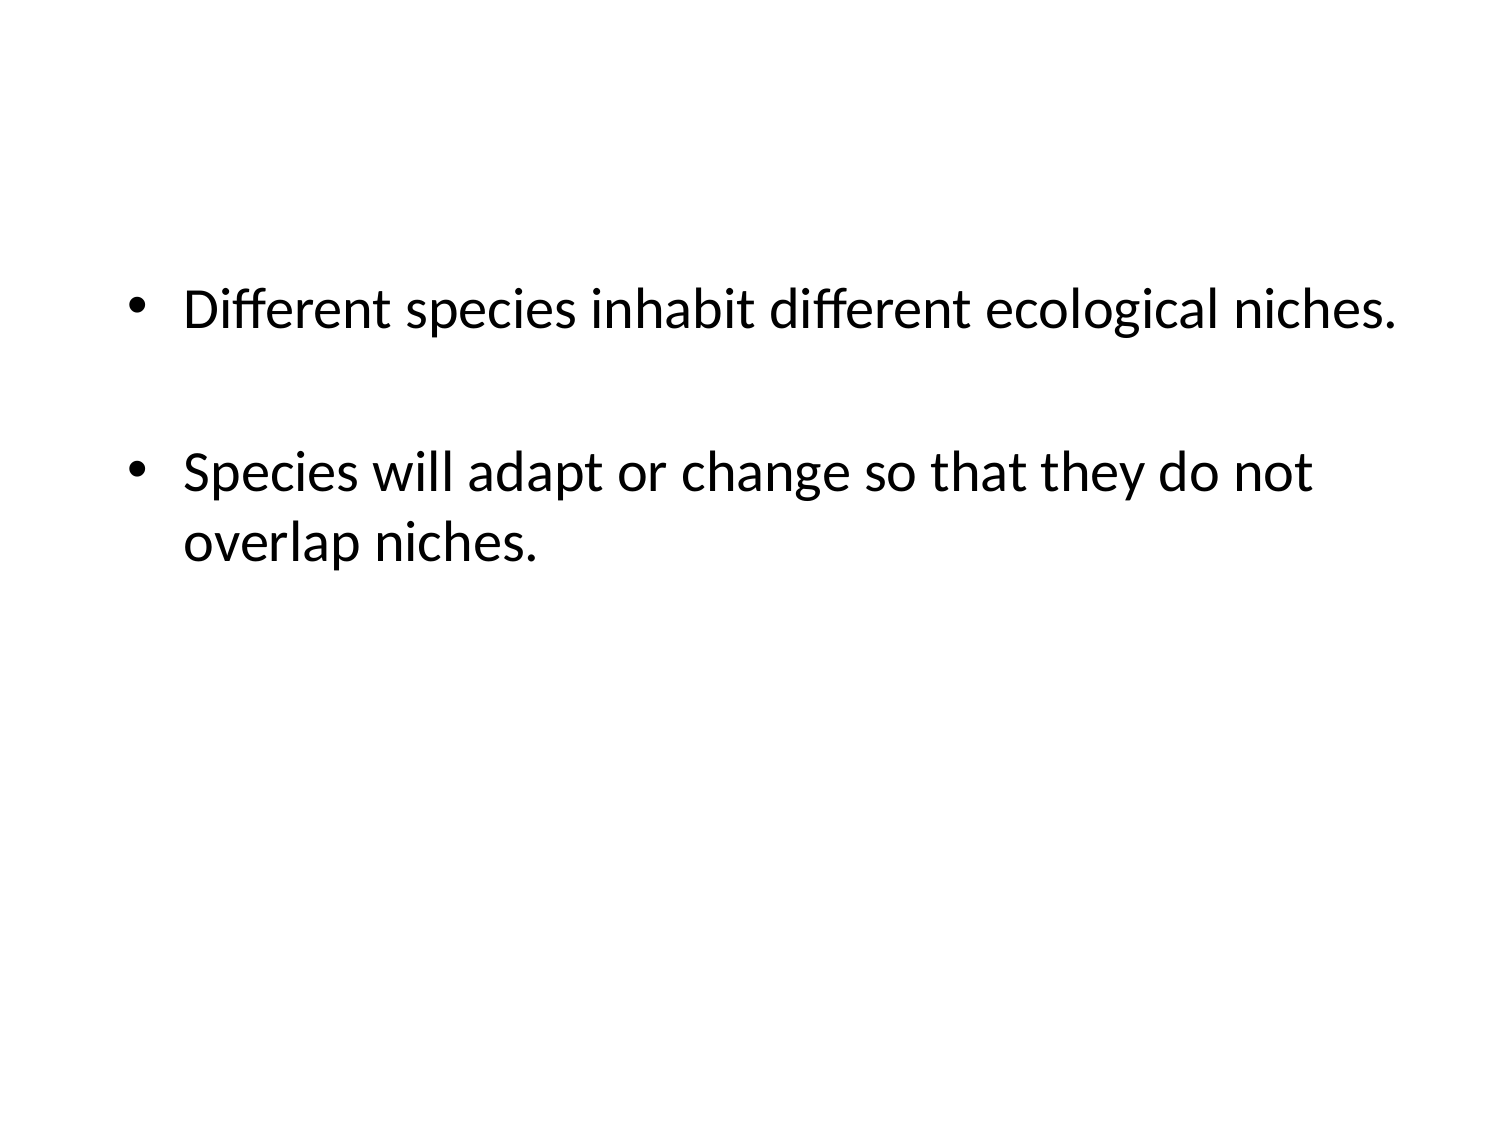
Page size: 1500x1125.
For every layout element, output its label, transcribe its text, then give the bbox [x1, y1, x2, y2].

list Different species inhabit different ecological niches. Species will adapt or change so that they do not overlap niches. [112, 262, 1463, 900]
